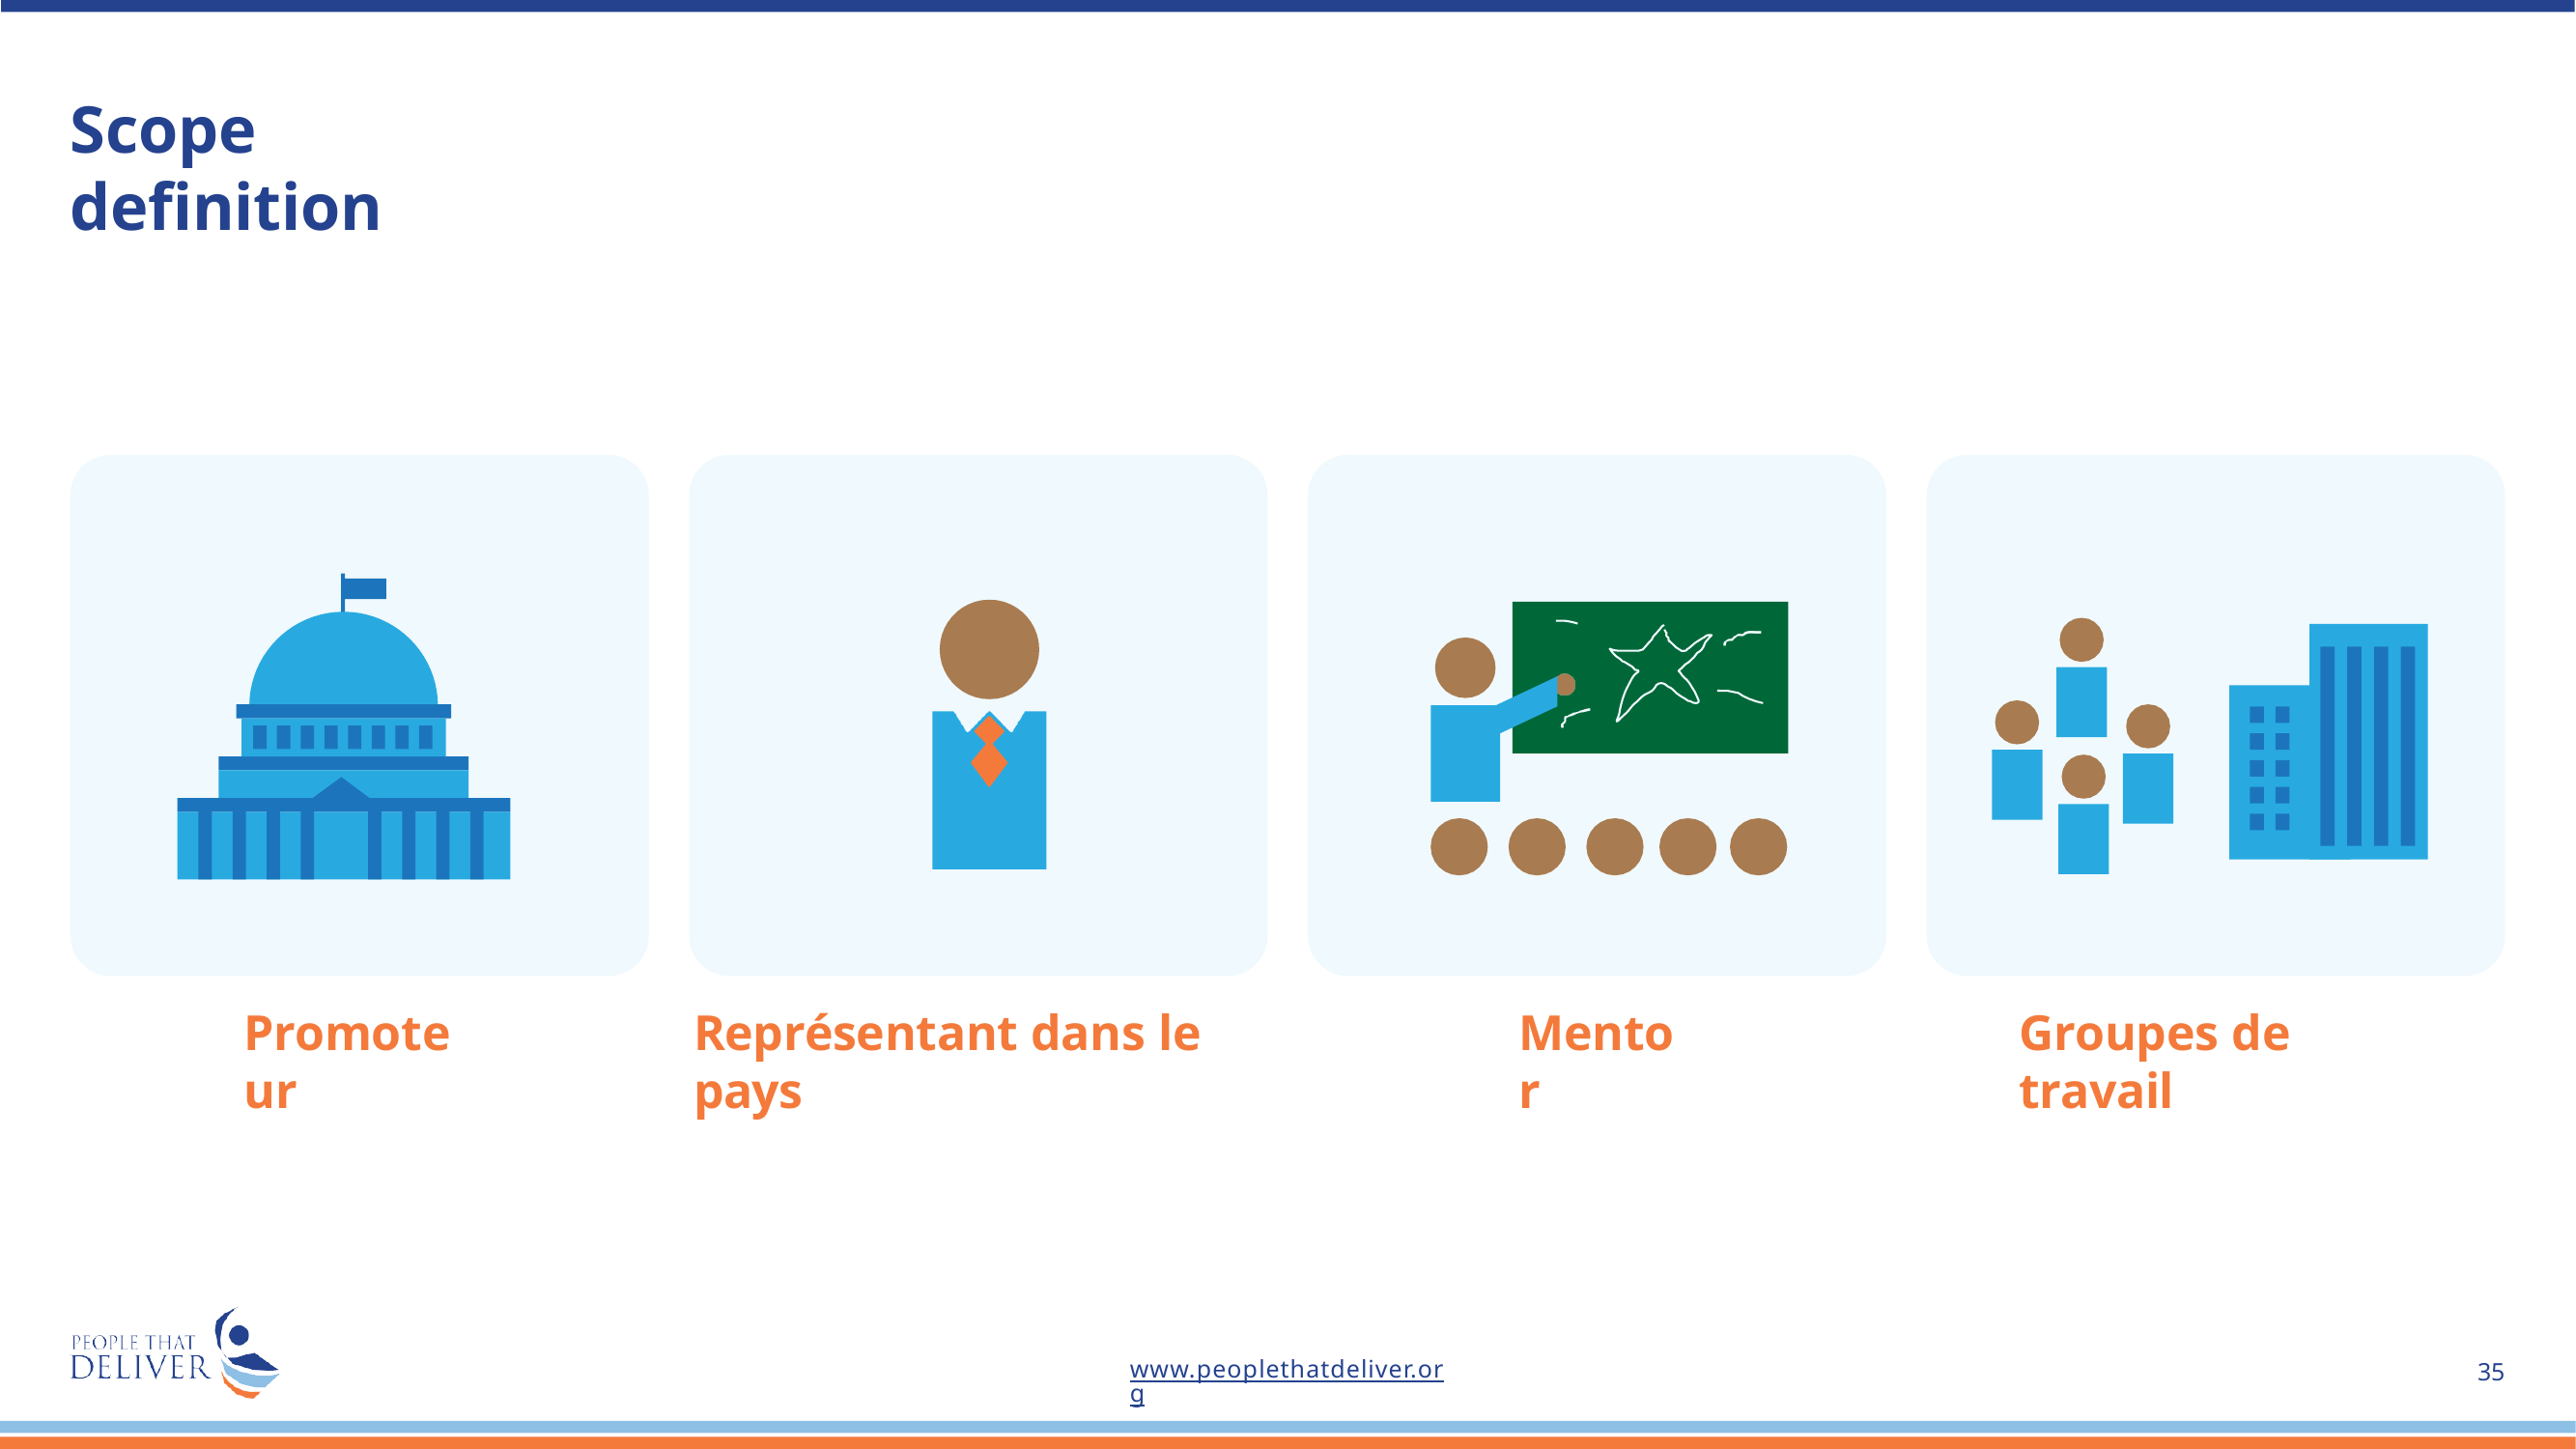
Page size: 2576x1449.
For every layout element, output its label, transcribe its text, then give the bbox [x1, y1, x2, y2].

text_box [70, 454, 650, 977]
text_box Groupes de travail [2017, 1000, 2415, 1119]
text_box Promoteur [241, 1000, 477, 1119]
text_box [1307, 454, 1887, 977]
picture [70, 1306, 280, 1399]
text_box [689, 454, 1268, 977]
text_box www.peoplethatdeliver.org [1127, 1353, 1450, 1387]
text_box Représentant dans le pays [692, 1000, 1266, 1119]
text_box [1926, 454, 2505, 977]
text_box Mentor [1516, 1000, 1678, 1119]
title Scope definition [68, 86, 541, 331]
slide_number 20 [2471, 1355, 2514, 1449]
text_box [1, 0, 2575, 13]
